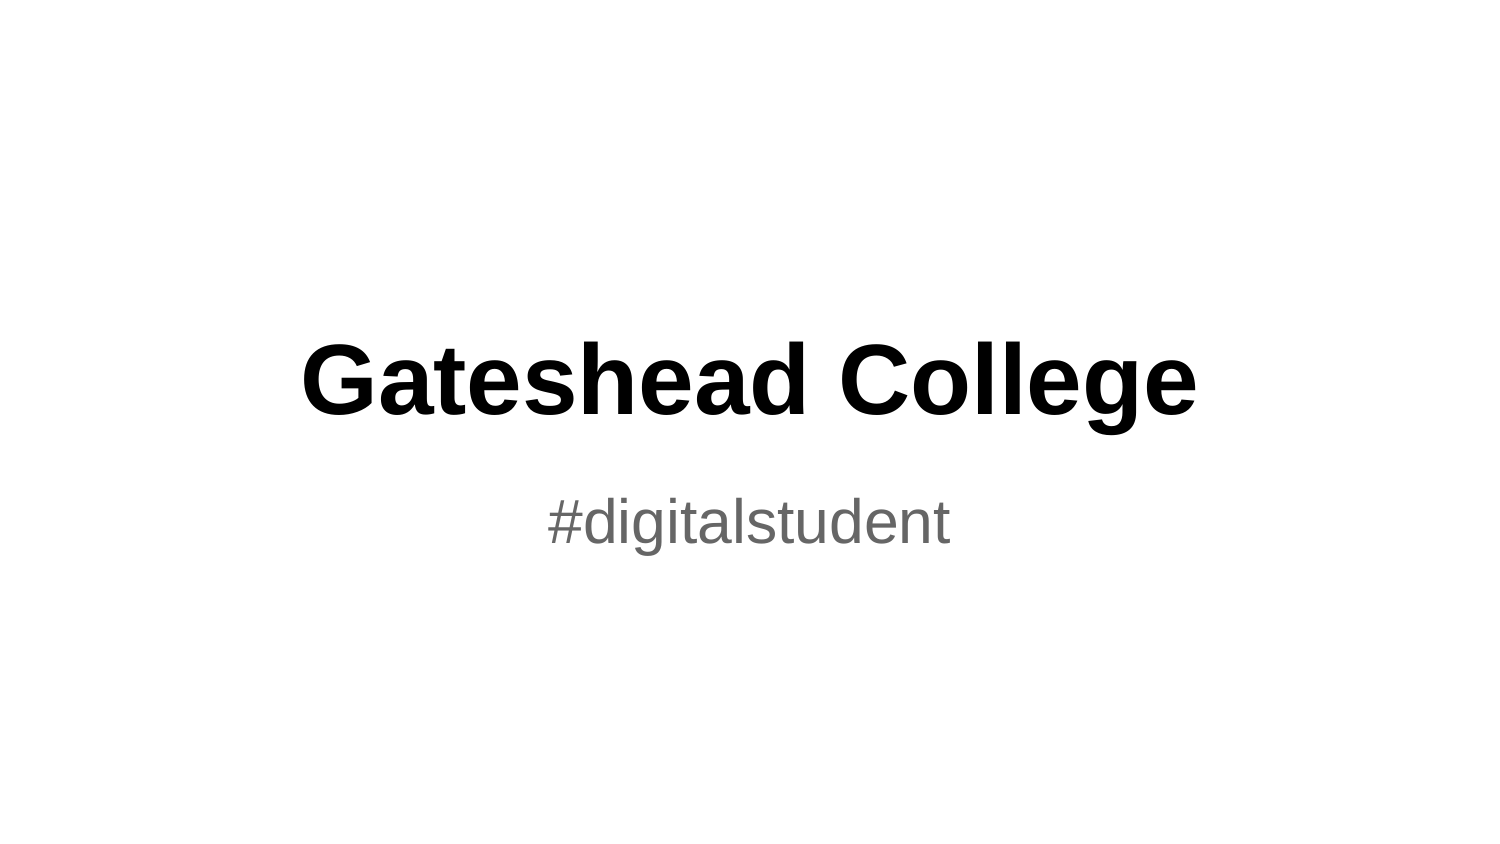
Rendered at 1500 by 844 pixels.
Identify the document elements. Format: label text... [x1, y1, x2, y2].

title Gateshead College [112, 259, 1388, 450]
subtitle #digitalstudent [112, 465, 1388, 595]
